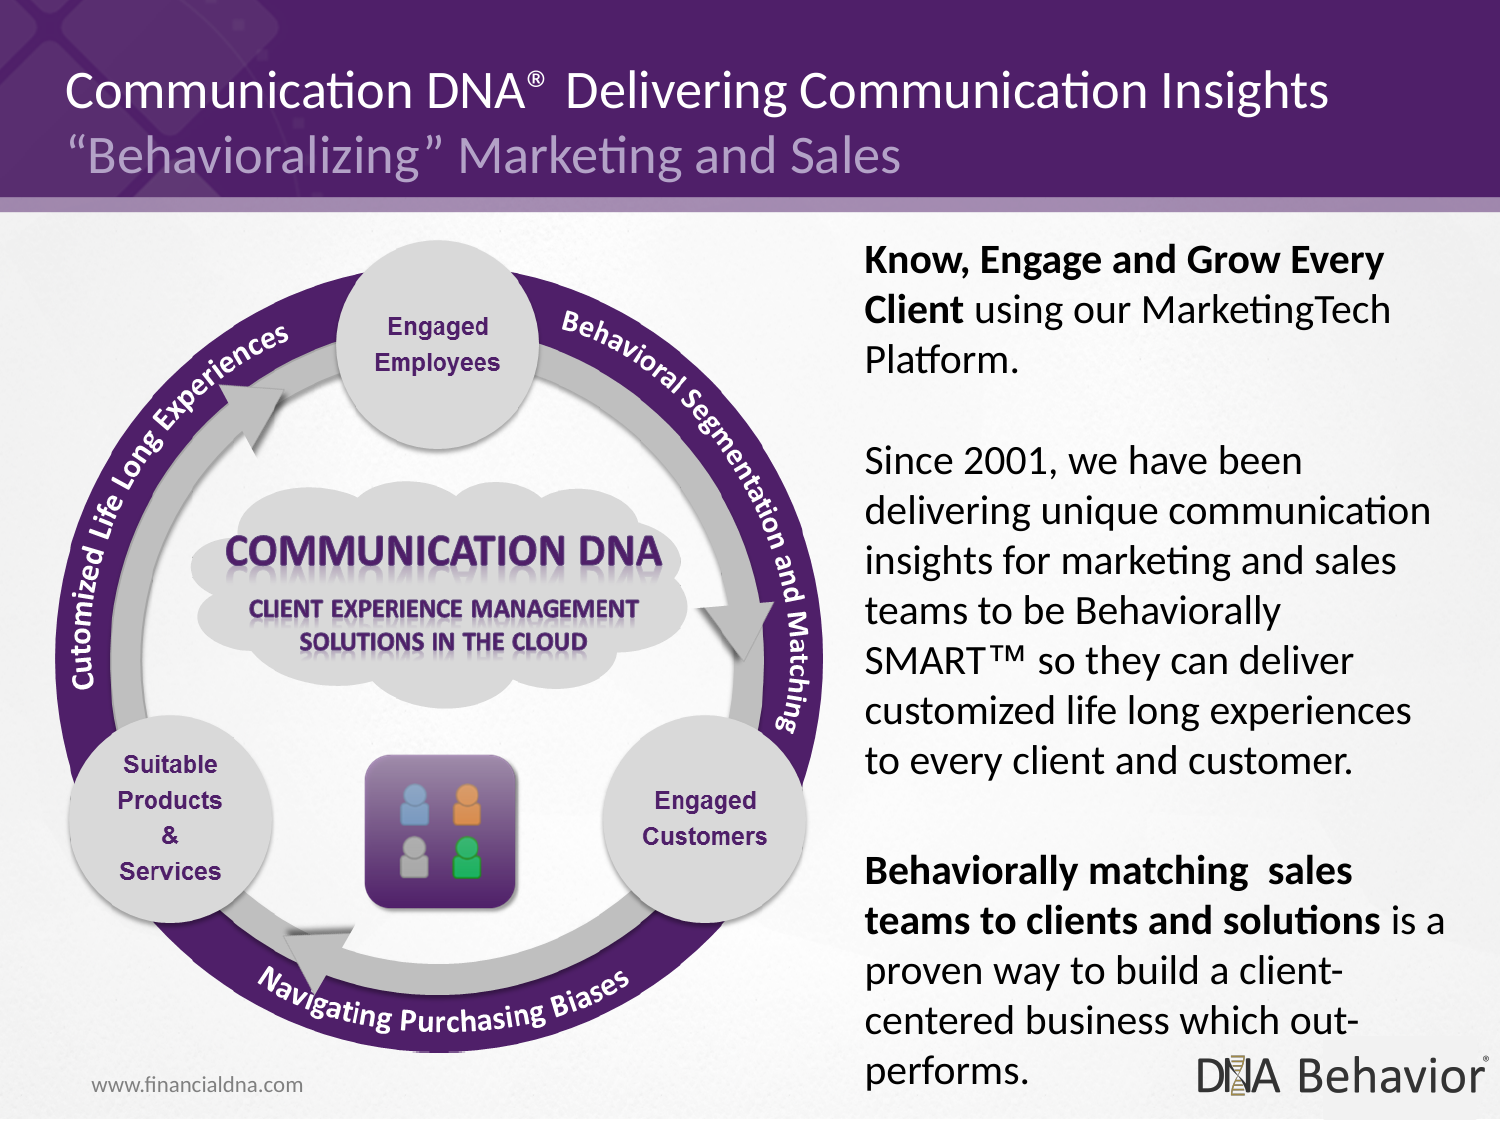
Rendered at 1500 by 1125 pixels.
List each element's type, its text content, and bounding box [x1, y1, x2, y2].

picture [0, 0, 1500, 1125]
title Communication DNA® Delivering Communication Insights “Behavioralizing” Marketing and Sales [50, 4, 1475, 192]
text_box Know, Engage and Grow Every Client using our MarketingTech Platform. Since 2001, we have been delivering unique communication insights for marketing and sales teams to be Behaviorally SMART™ so they can deliver customized life long experiences to every client and customer. Behaviorally matching sales teams to clients and solutions is a proven way to build a client-centered business which out-performs. [849, 224, 1463, 1100]
